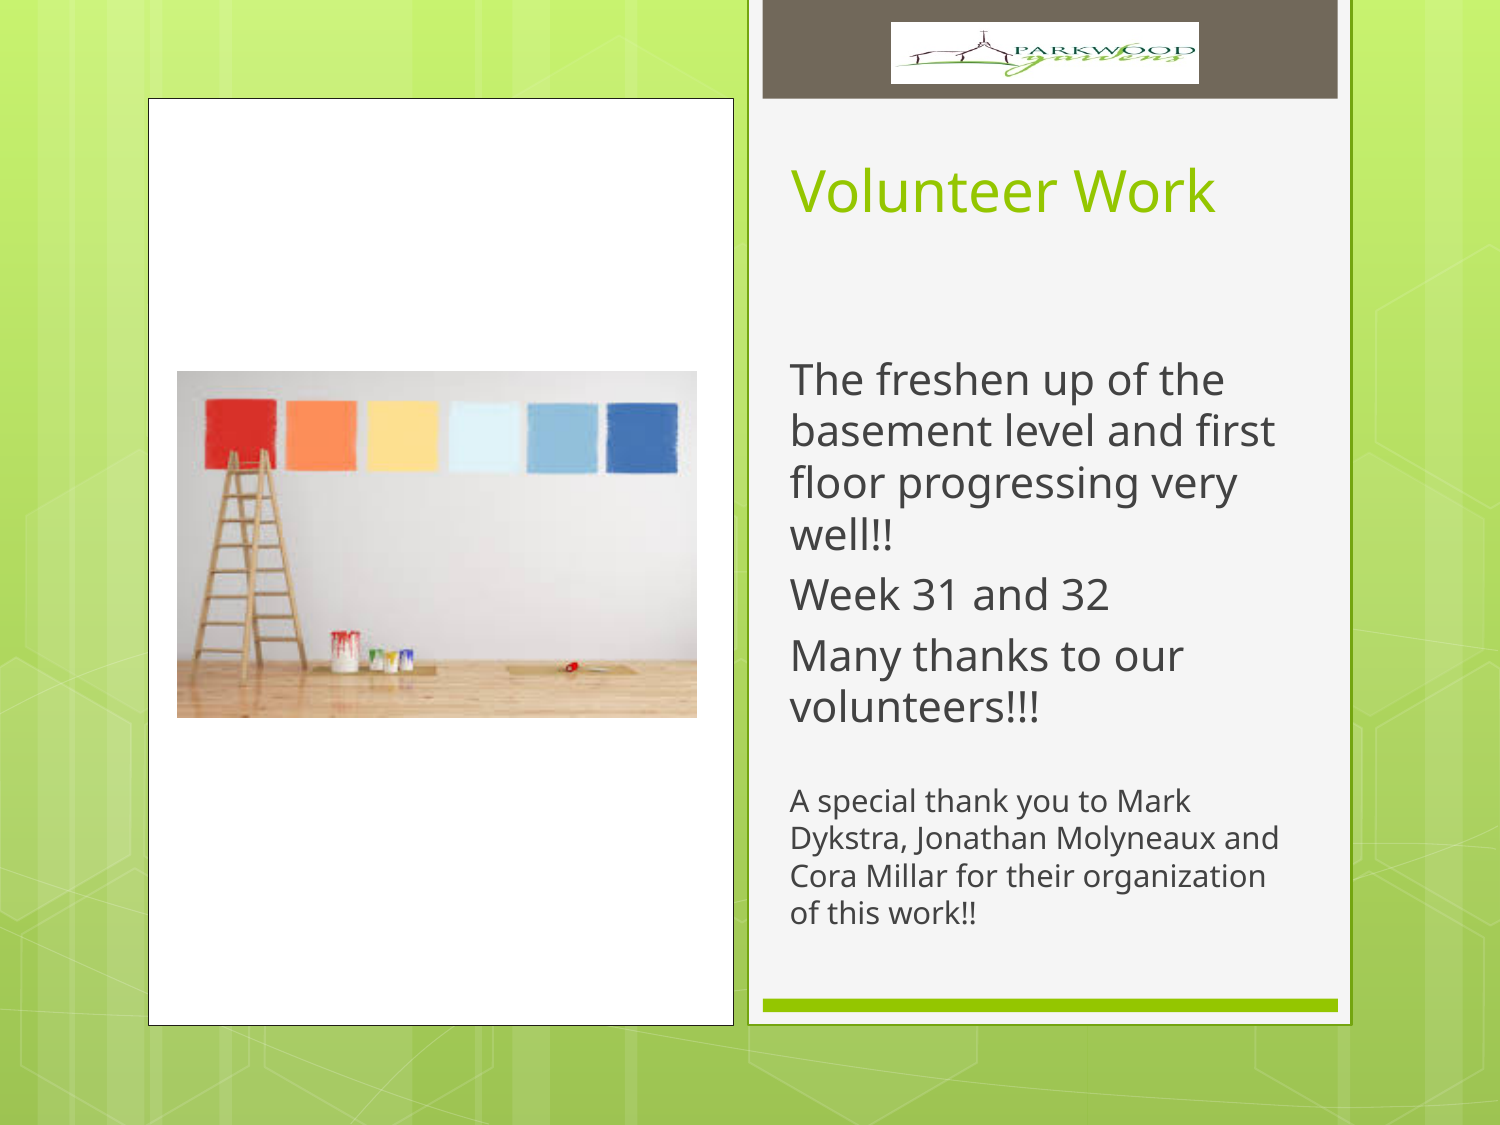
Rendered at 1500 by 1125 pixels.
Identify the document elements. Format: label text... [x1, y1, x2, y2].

picture [891, 21, 1200, 84]
title Volunteer Work [776, 125, 1319, 232]
list The freshen up of the basement level and first floor progressing very well!! Week 31 and 32 Many thanks to our volunteers!!! A special thank you to Mark Dykstra, Jonathan Molyneaux and Cora Millar for their organization of this work!! [774, 302, 1316, 941]
picture [176, 371, 698, 718]
